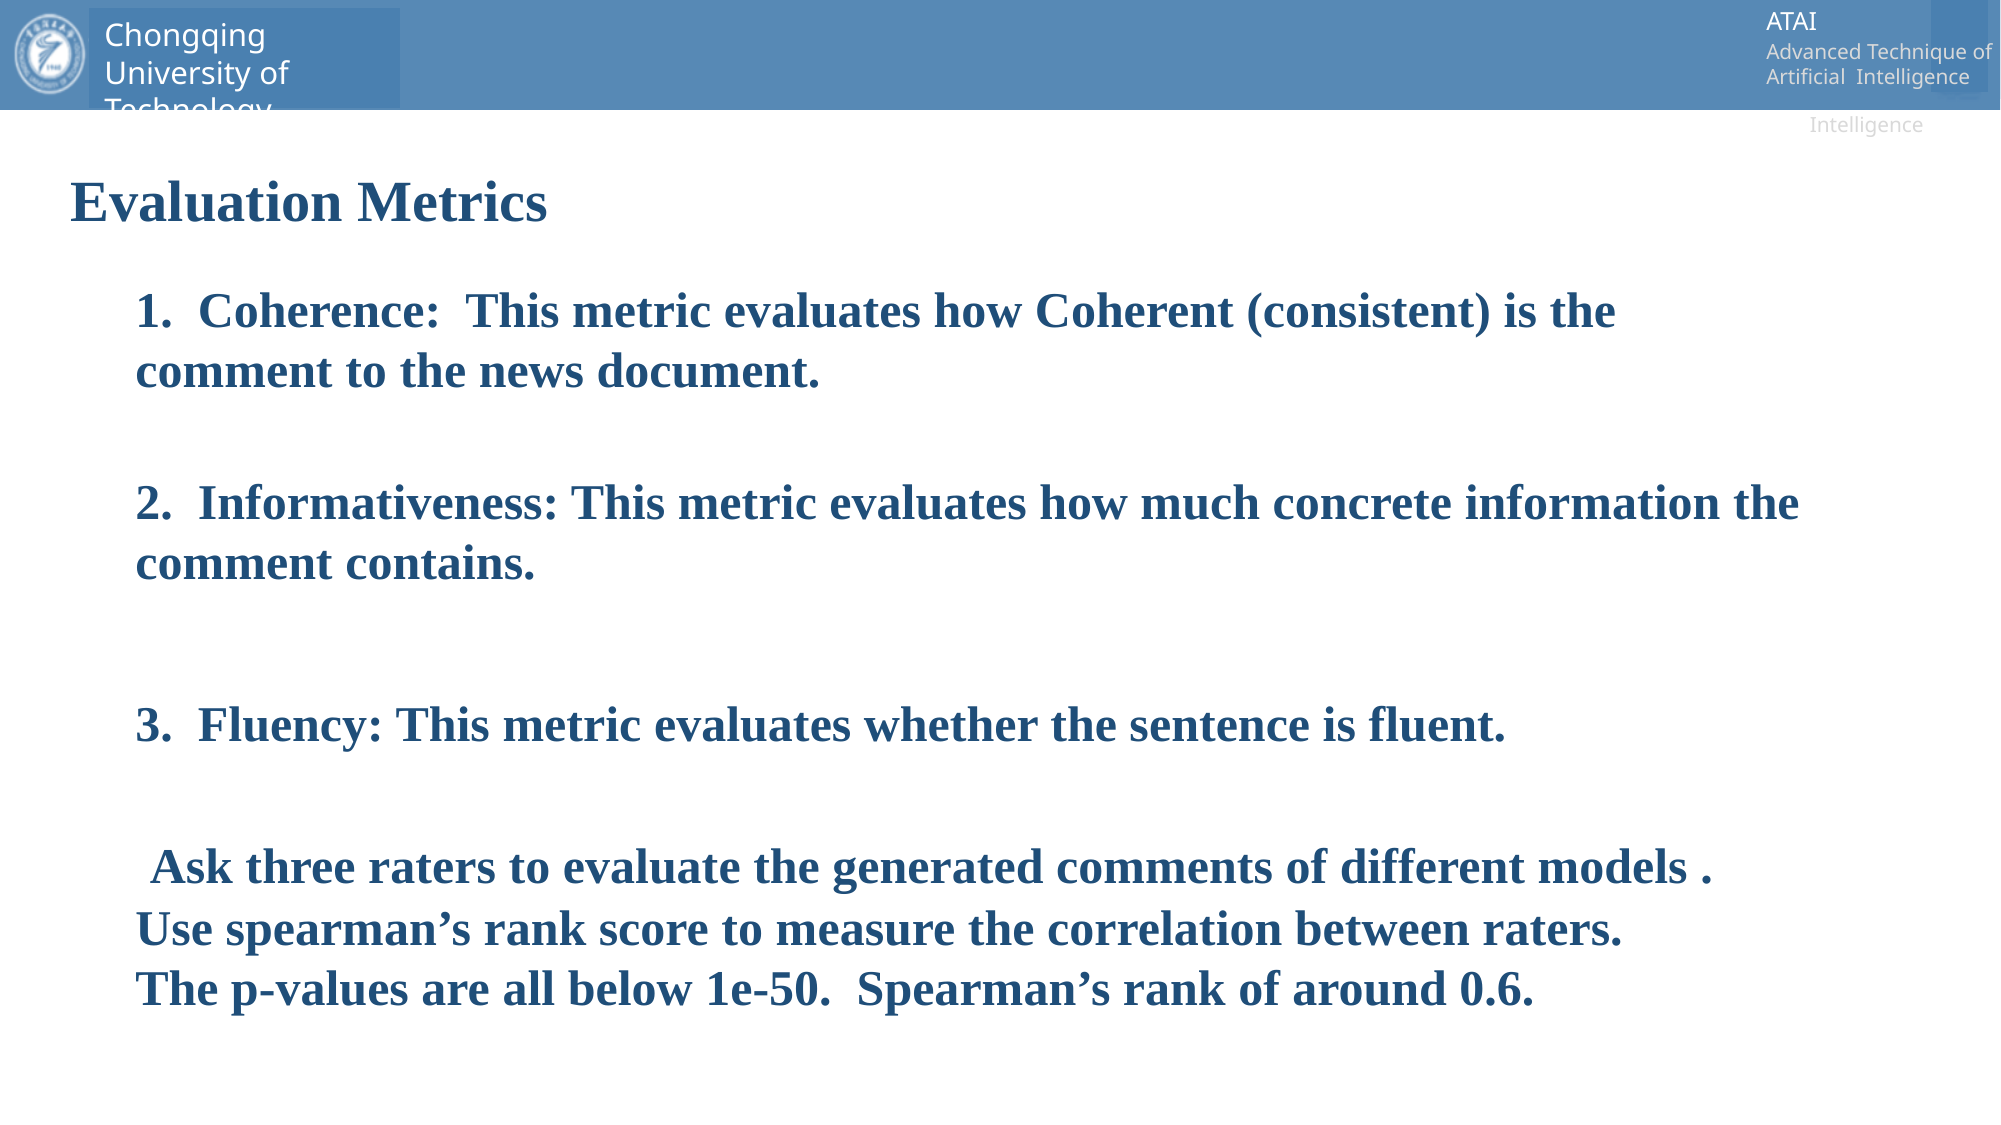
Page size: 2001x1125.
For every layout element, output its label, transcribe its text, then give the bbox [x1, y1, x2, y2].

text_box 3. Fluency: This metric evaluates whether the sentence is fluent. [120, 684, 1832, 759]
text_box 1. Coherence: This metric evaluates how Coherent (consistent) is the comment to the news document. [120, 269, 1832, 405]
picture [1931, 0, 1988, 92]
text_box Ask three raters to evaluate the generated comments of different models . Use spearman’s rank score to measure the correlation between raters. The p-values are all below 1e-50. Spearman’s rank of around 0.6. [120, 818, 2000, 1024]
text_box Evaluation Metrics [55, 156, 569, 241]
text_box 2. Informativeness: This metric evaluates how much concrete information the comment contains. [120, 462, 1832, 597]
picture [89, 8, 400, 108]
